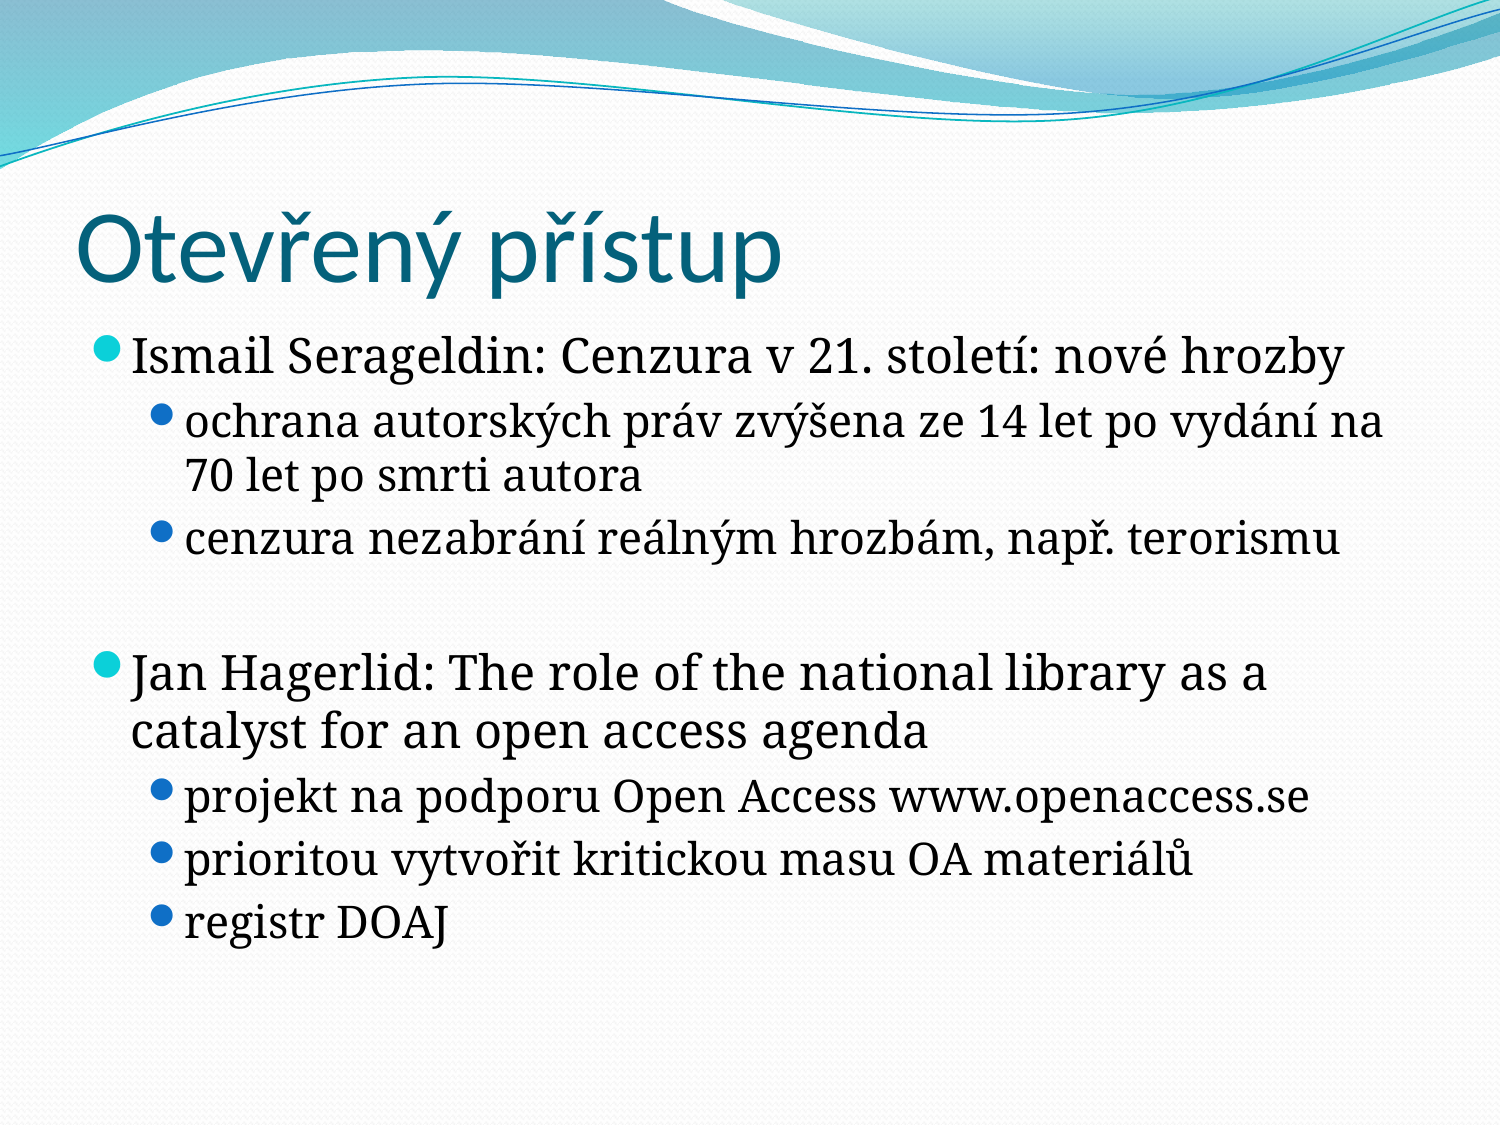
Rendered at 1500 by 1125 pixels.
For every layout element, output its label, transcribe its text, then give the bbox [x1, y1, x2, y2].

list Ismail Serageldin: Cenzura v 21. století: nové hrozby ochrana autorských práv zvýšena ze 14 let po vydání na 70 let po smrti autora cenzura nezabrání reálným hrozbám, např. terorismu Jan Hagerlid: The role of the national library as a catalyst for an open access agenda projekt na podporu Open Access www.openaccess.se prioritou vytvořit kritickou masu OA materiálů registr DOAJ [75, 317, 1425, 1038]
title Otevřený přístup [75, 115, 1425, 303]
